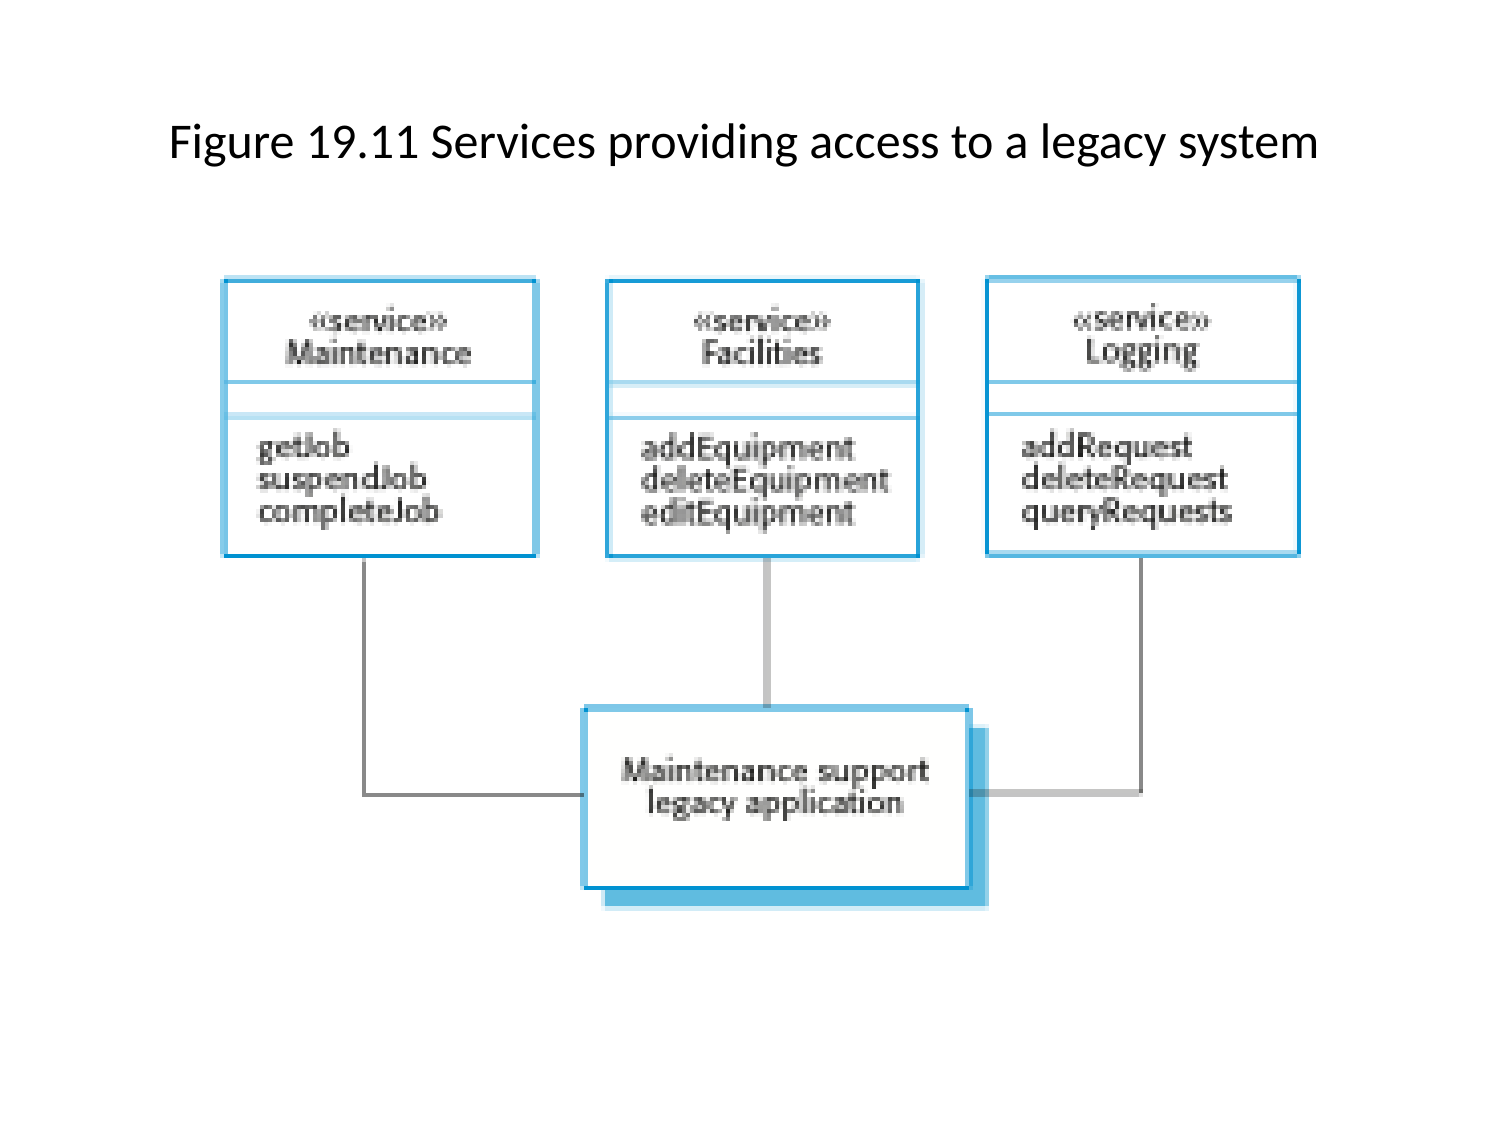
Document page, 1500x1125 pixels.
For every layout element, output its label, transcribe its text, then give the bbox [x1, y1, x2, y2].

title Figure 19.11 Services providing access to a legacy system [75, 45, 1425, 233]
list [183, 275, 1339, 912]
